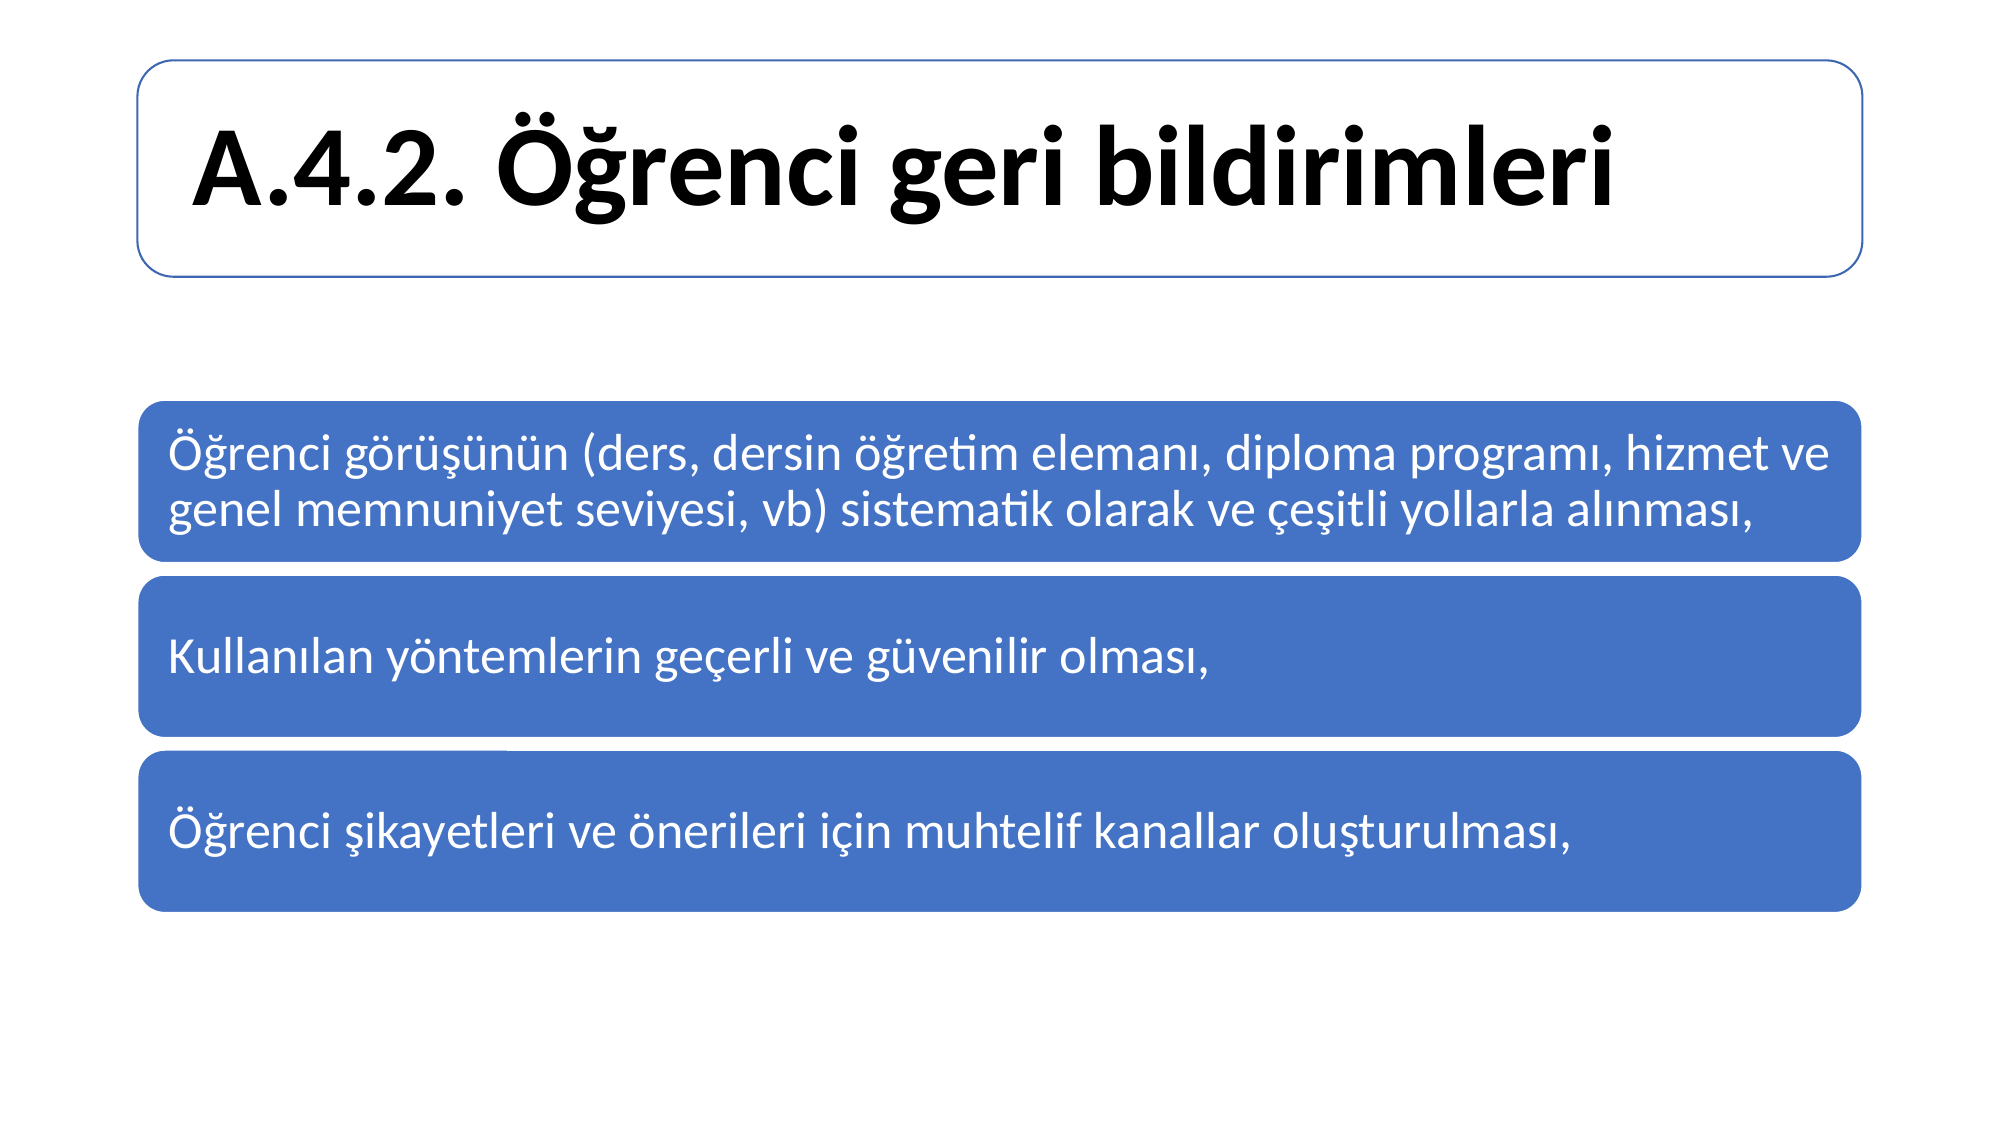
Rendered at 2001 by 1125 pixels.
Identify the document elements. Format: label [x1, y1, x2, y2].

list [137, 299, 1863, 1014]
text_box [137, 59, 1863, 278]
